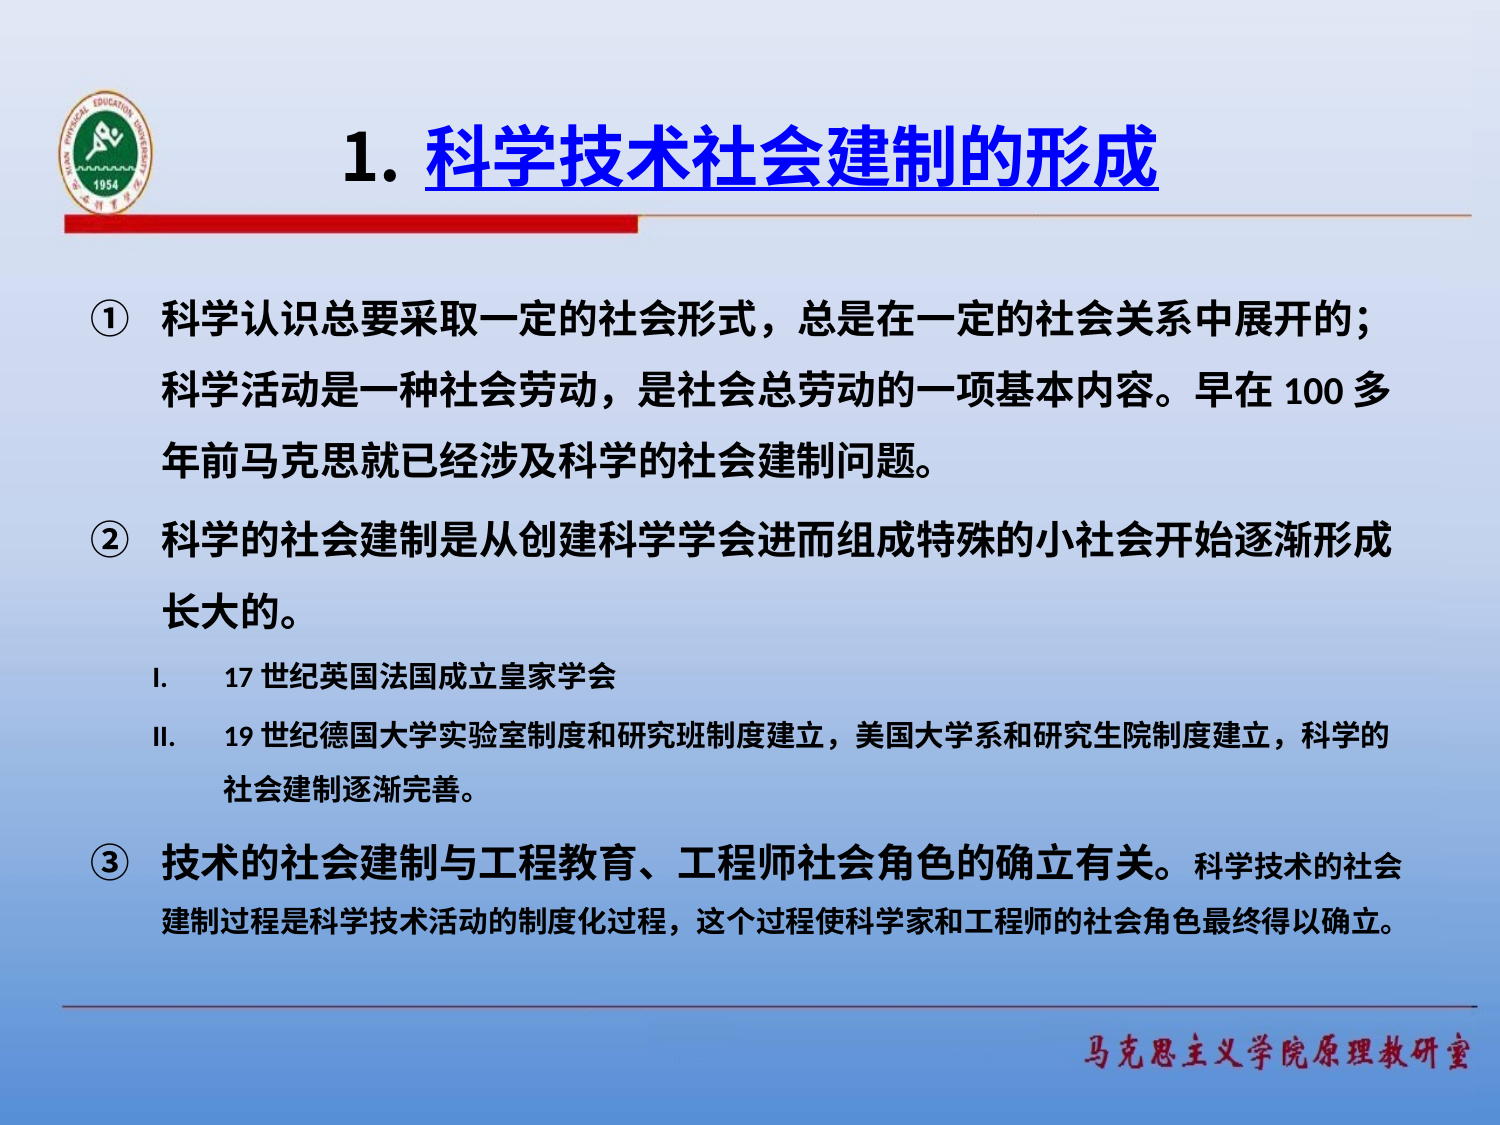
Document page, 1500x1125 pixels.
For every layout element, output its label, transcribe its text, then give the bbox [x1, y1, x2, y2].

title 科学技术社会建制的形成 [75, 45, 1425, 233]
picture [0, 0, 1500, 1125]
list 科学认识总要采取一定的社会形式，总是在一定的社会关系中展开的；科学活动是一种社会劳动，是社会总劳动的一项基本内容。早在100多年前马克思就已经涉及科学的社会建制问题。 科学的社会建制是从创建科学学会进而组成特殊的小社会开始逐渐形成长大的。 17世纪英国法国成立皇家学会 19世纪德国大学实验室制度和研究班制度建立，美国大学系和研究生院制度建立，科学的社会建制逐渐完善。 技术的社会建制与工程教育、工程师社会角色的确立有关。科学技术的社会建制过程是科学技术活动的制度化过程，这个过程使科学家和工程师的社会角色最终得以确立。 [75, 262, 1425, 1005]
